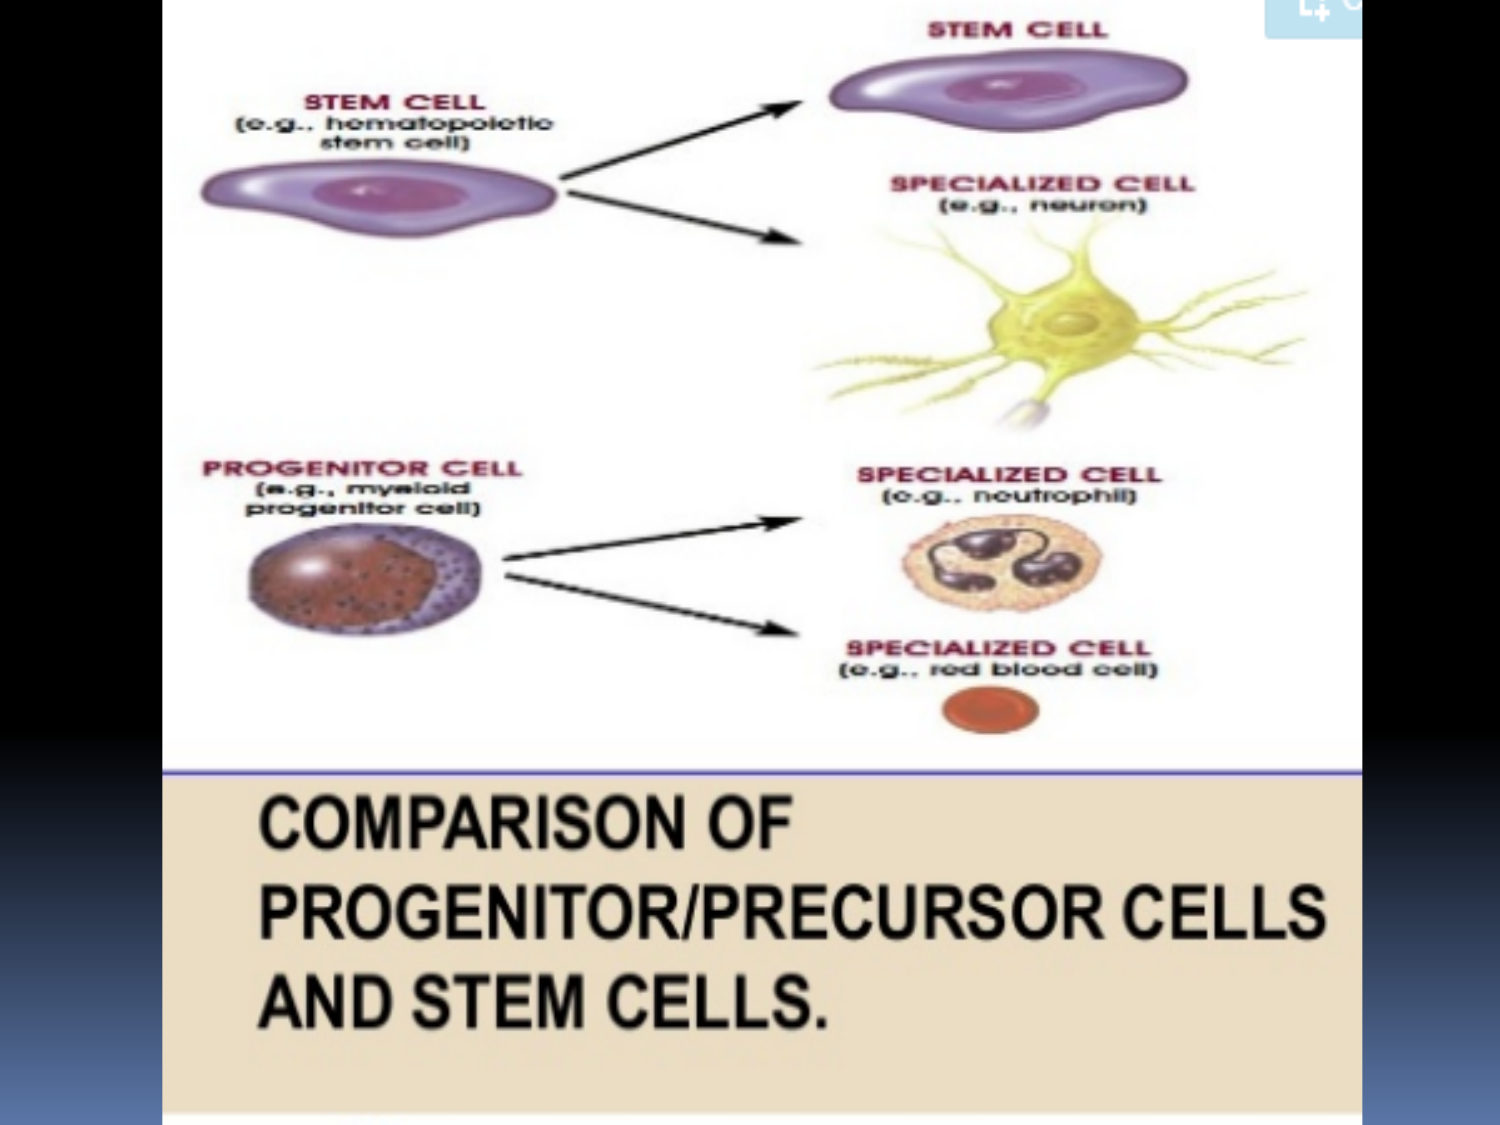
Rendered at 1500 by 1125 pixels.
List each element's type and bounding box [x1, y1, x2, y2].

picture [161, 0, 1363, 1125]
